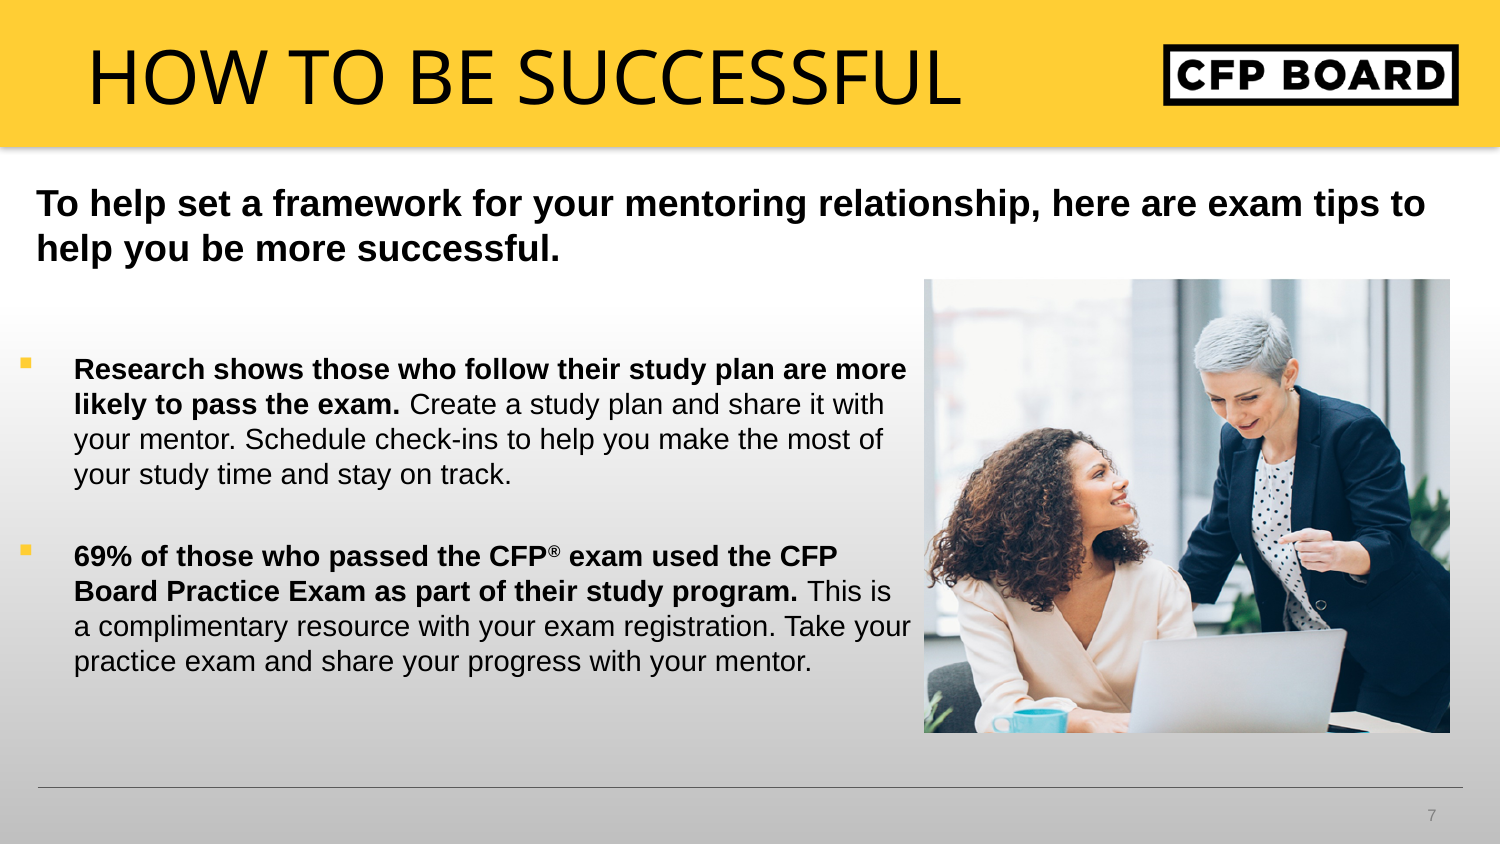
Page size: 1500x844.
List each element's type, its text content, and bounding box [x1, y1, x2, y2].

text_box HOW TO BE SUCCESSFUL [71, 21, 979, 127]
slide_number 7 [1412, 796, 1500, 842]
text_box To help set a framework for your mentoring relationship, here are exam tips to help you be more successful. [21, 171, 1450, 277]
text_box Research shows those who follow their study plan are more likely to pass the exam. Create a study plan and share it with your mentor. Schedule check-ins to help you make the most of your study time and stay on track. 69% of those who passed the CFP® exam used the CFP Board Practice Exam as part of their study program. This is a complimentary resource with your exam registration. Take your practice exam and share your progress with your mentor. [3, 296, 928, 779]
picture [1159, 40, 1463, 110]
picture [924, 277, 1451, 733]
